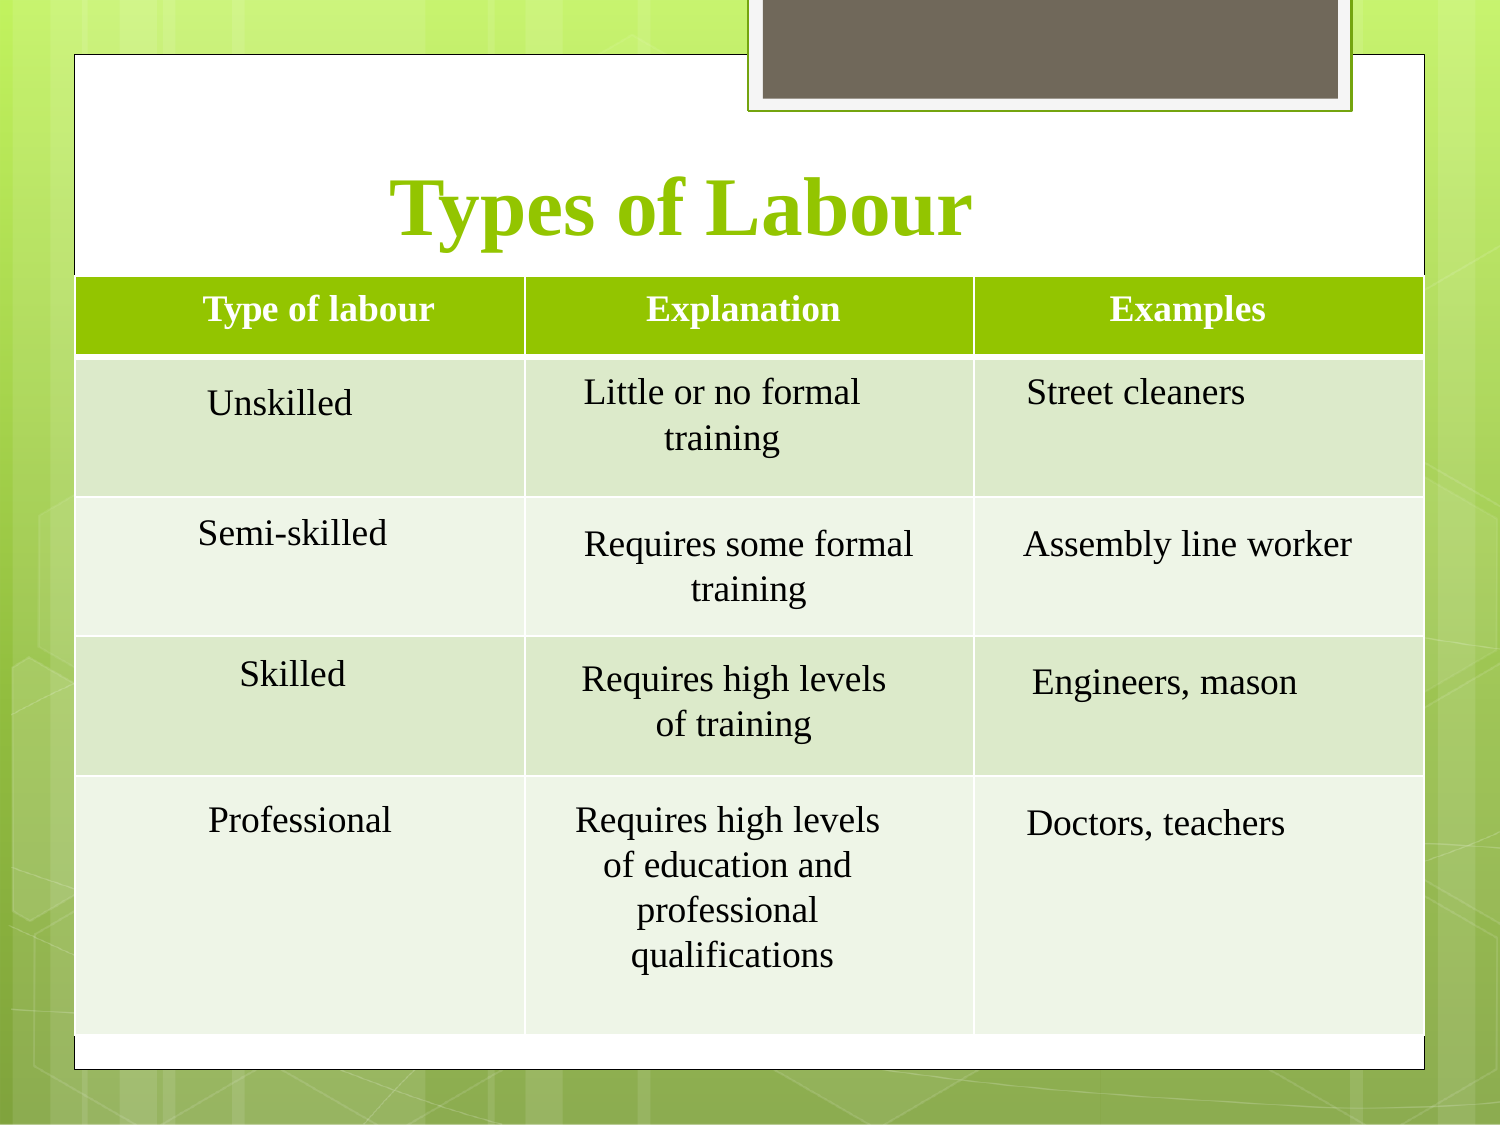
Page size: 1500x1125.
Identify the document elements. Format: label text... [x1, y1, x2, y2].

text_box Types of Labour [387, 149, 1200, 252]
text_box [73, 274, 1426, 1037]
picture [0, 0, 1500, 1125]
